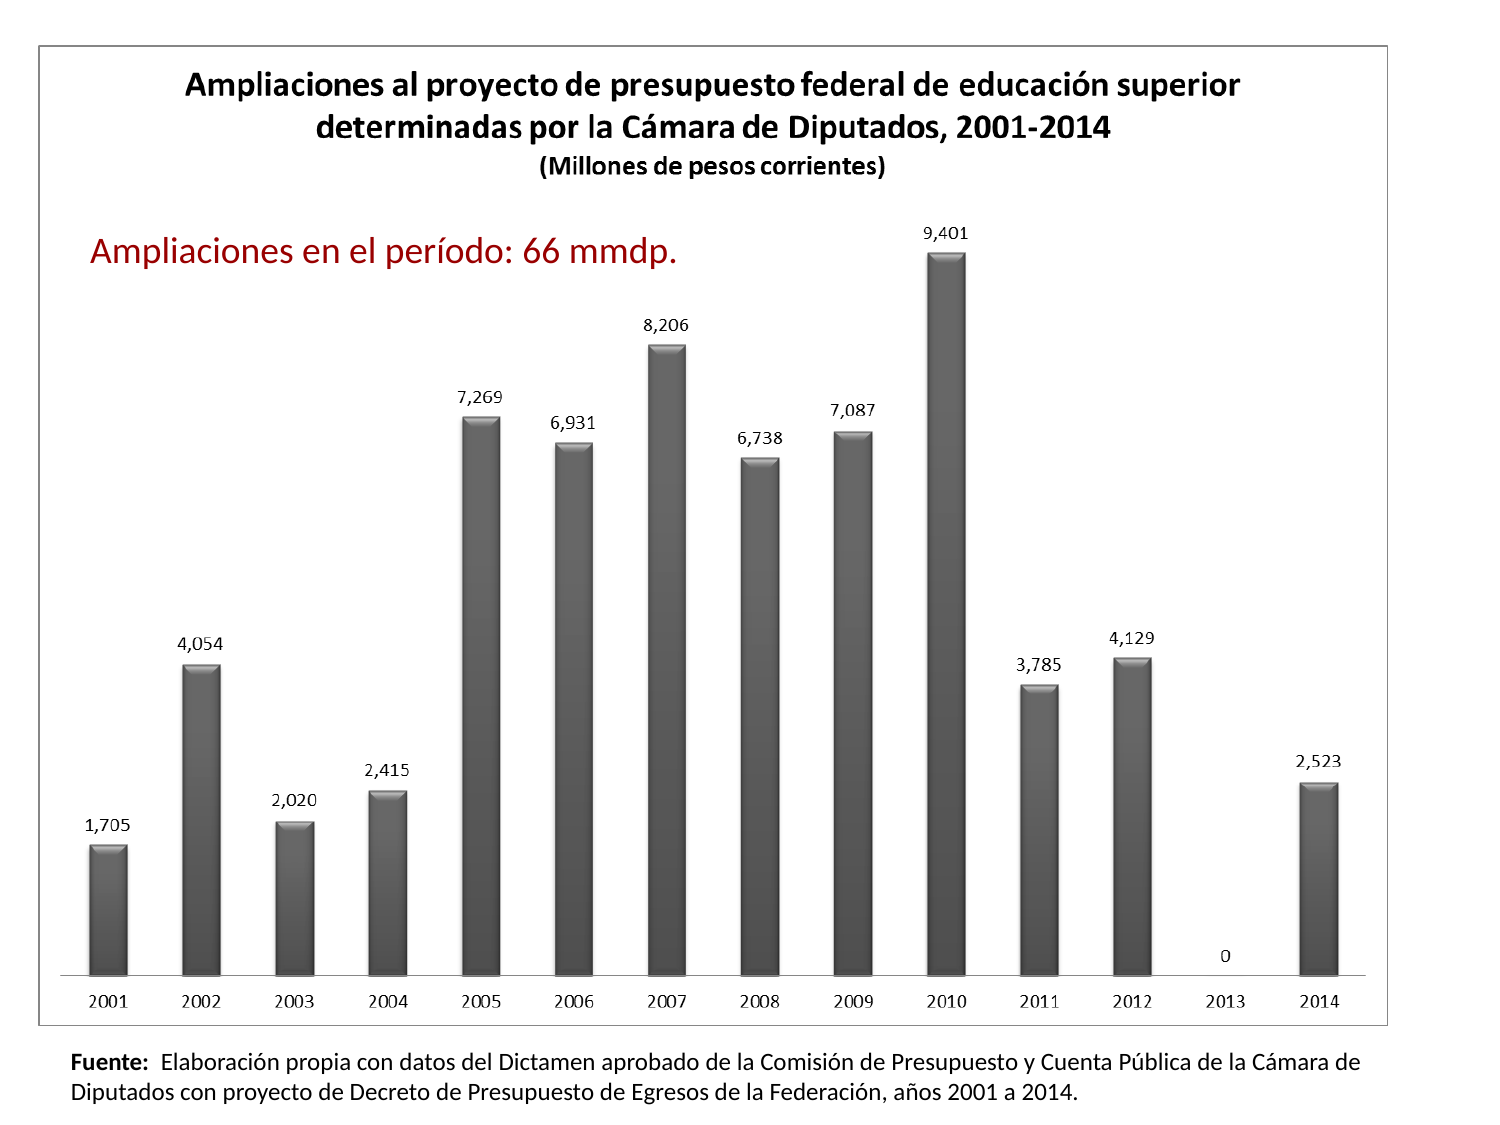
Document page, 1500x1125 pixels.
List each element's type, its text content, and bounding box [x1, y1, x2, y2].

text_box Fuente: Elaboración propia con datos del Dictamen aprobado de la Comisión de Presupuesto y Cuenta Pública de la Cámara de Diputados con proyecto de Decreto de Presupuesto de Egresos de la Federación, años 2001 a 2014. [56, 1038, 1385, 1114]
picture [38, 45, 1388, 1026]
